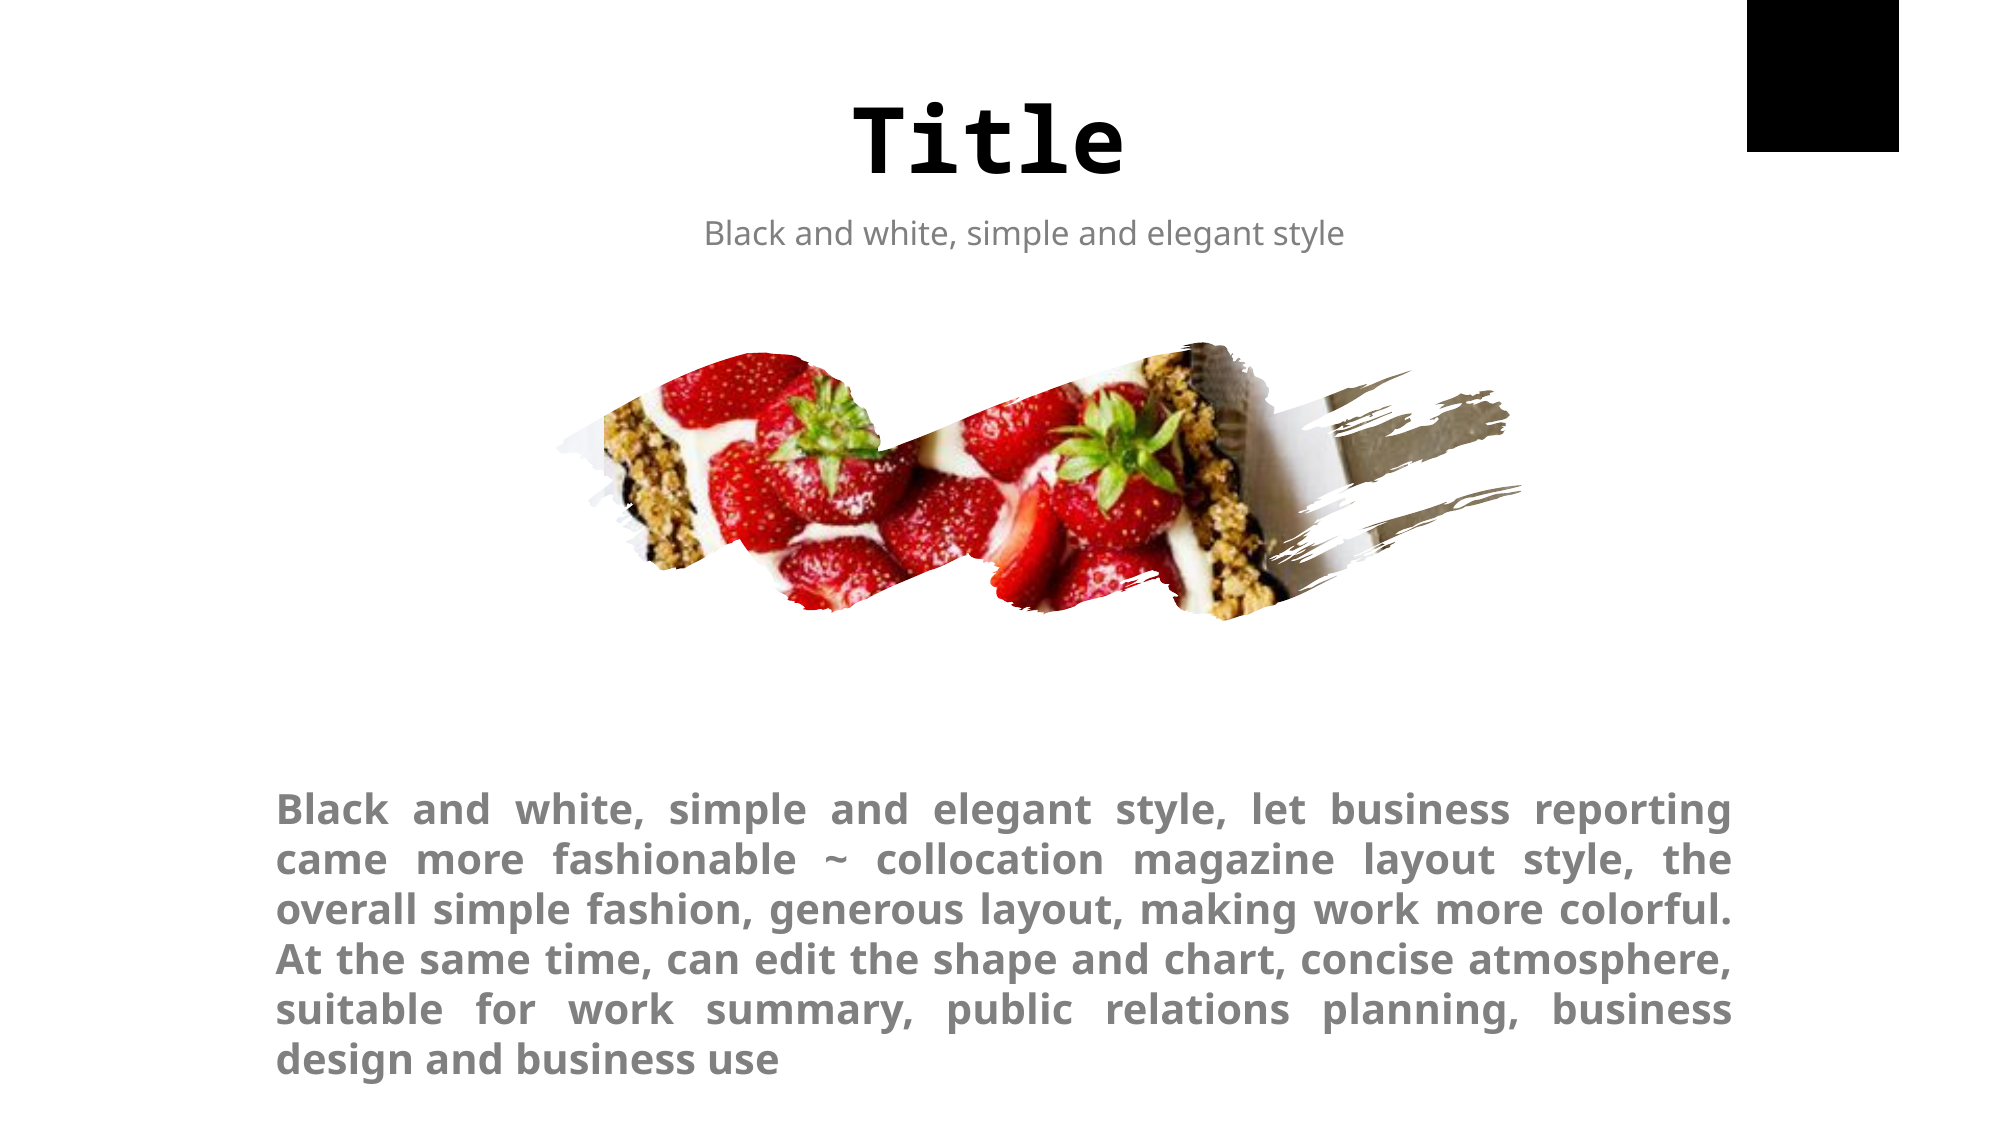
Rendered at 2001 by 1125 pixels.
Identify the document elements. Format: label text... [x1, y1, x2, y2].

text_box Black and white, simple and elegant style [688, 204, 1663, 260]
text_box Black and white, simple and elegant style, let business reporting came more fashionable ~ collocation magazine layout style, the overall simple fashion, generous layout, making work more colorful. At the same time, can edit the shape and chart, concise atmosphere, suitable for work summary, public relations planning, business design and business use [260, 775, 1749, 1090]
text_box [1747, 0, 1899, 152]
text_box [555, 342, 1522, 621]
text_box Title [836, 74, 1339, 200]
